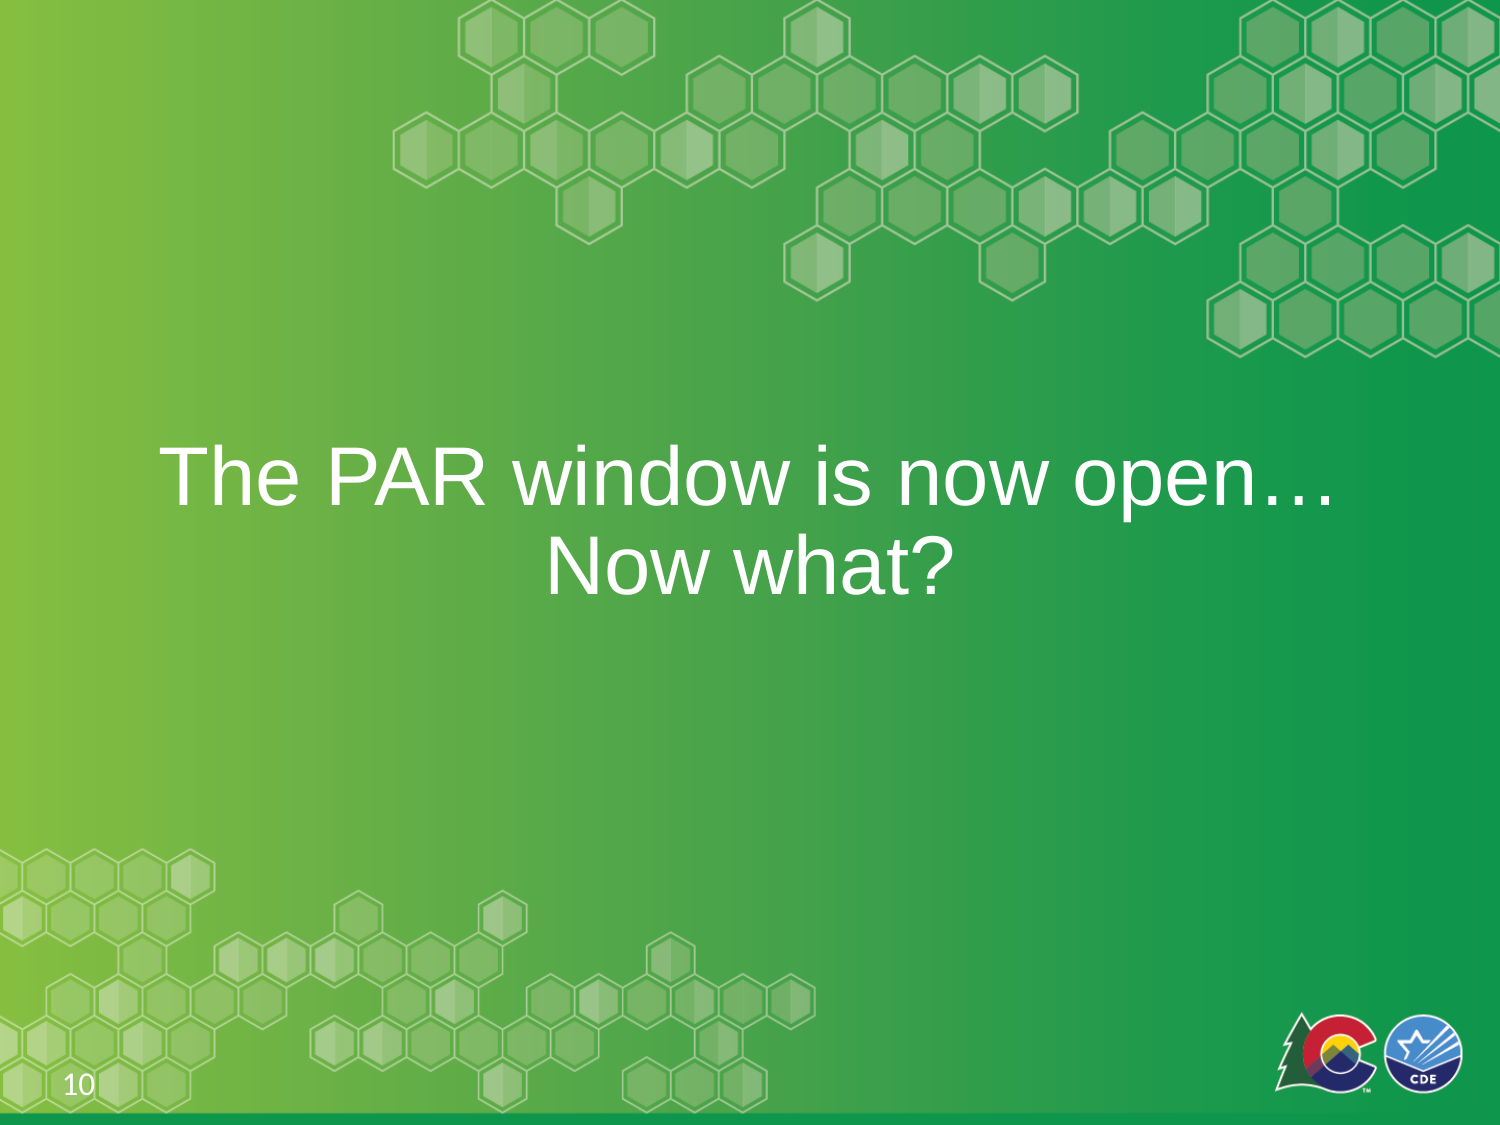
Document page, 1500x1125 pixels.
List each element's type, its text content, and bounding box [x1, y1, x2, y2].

picture [0, 0, 1500, 1125]
title The PAR window is now open…Now what? [112, 425, 1388, 810]
slide_number 10 [46, 1054, 385, 1115]
